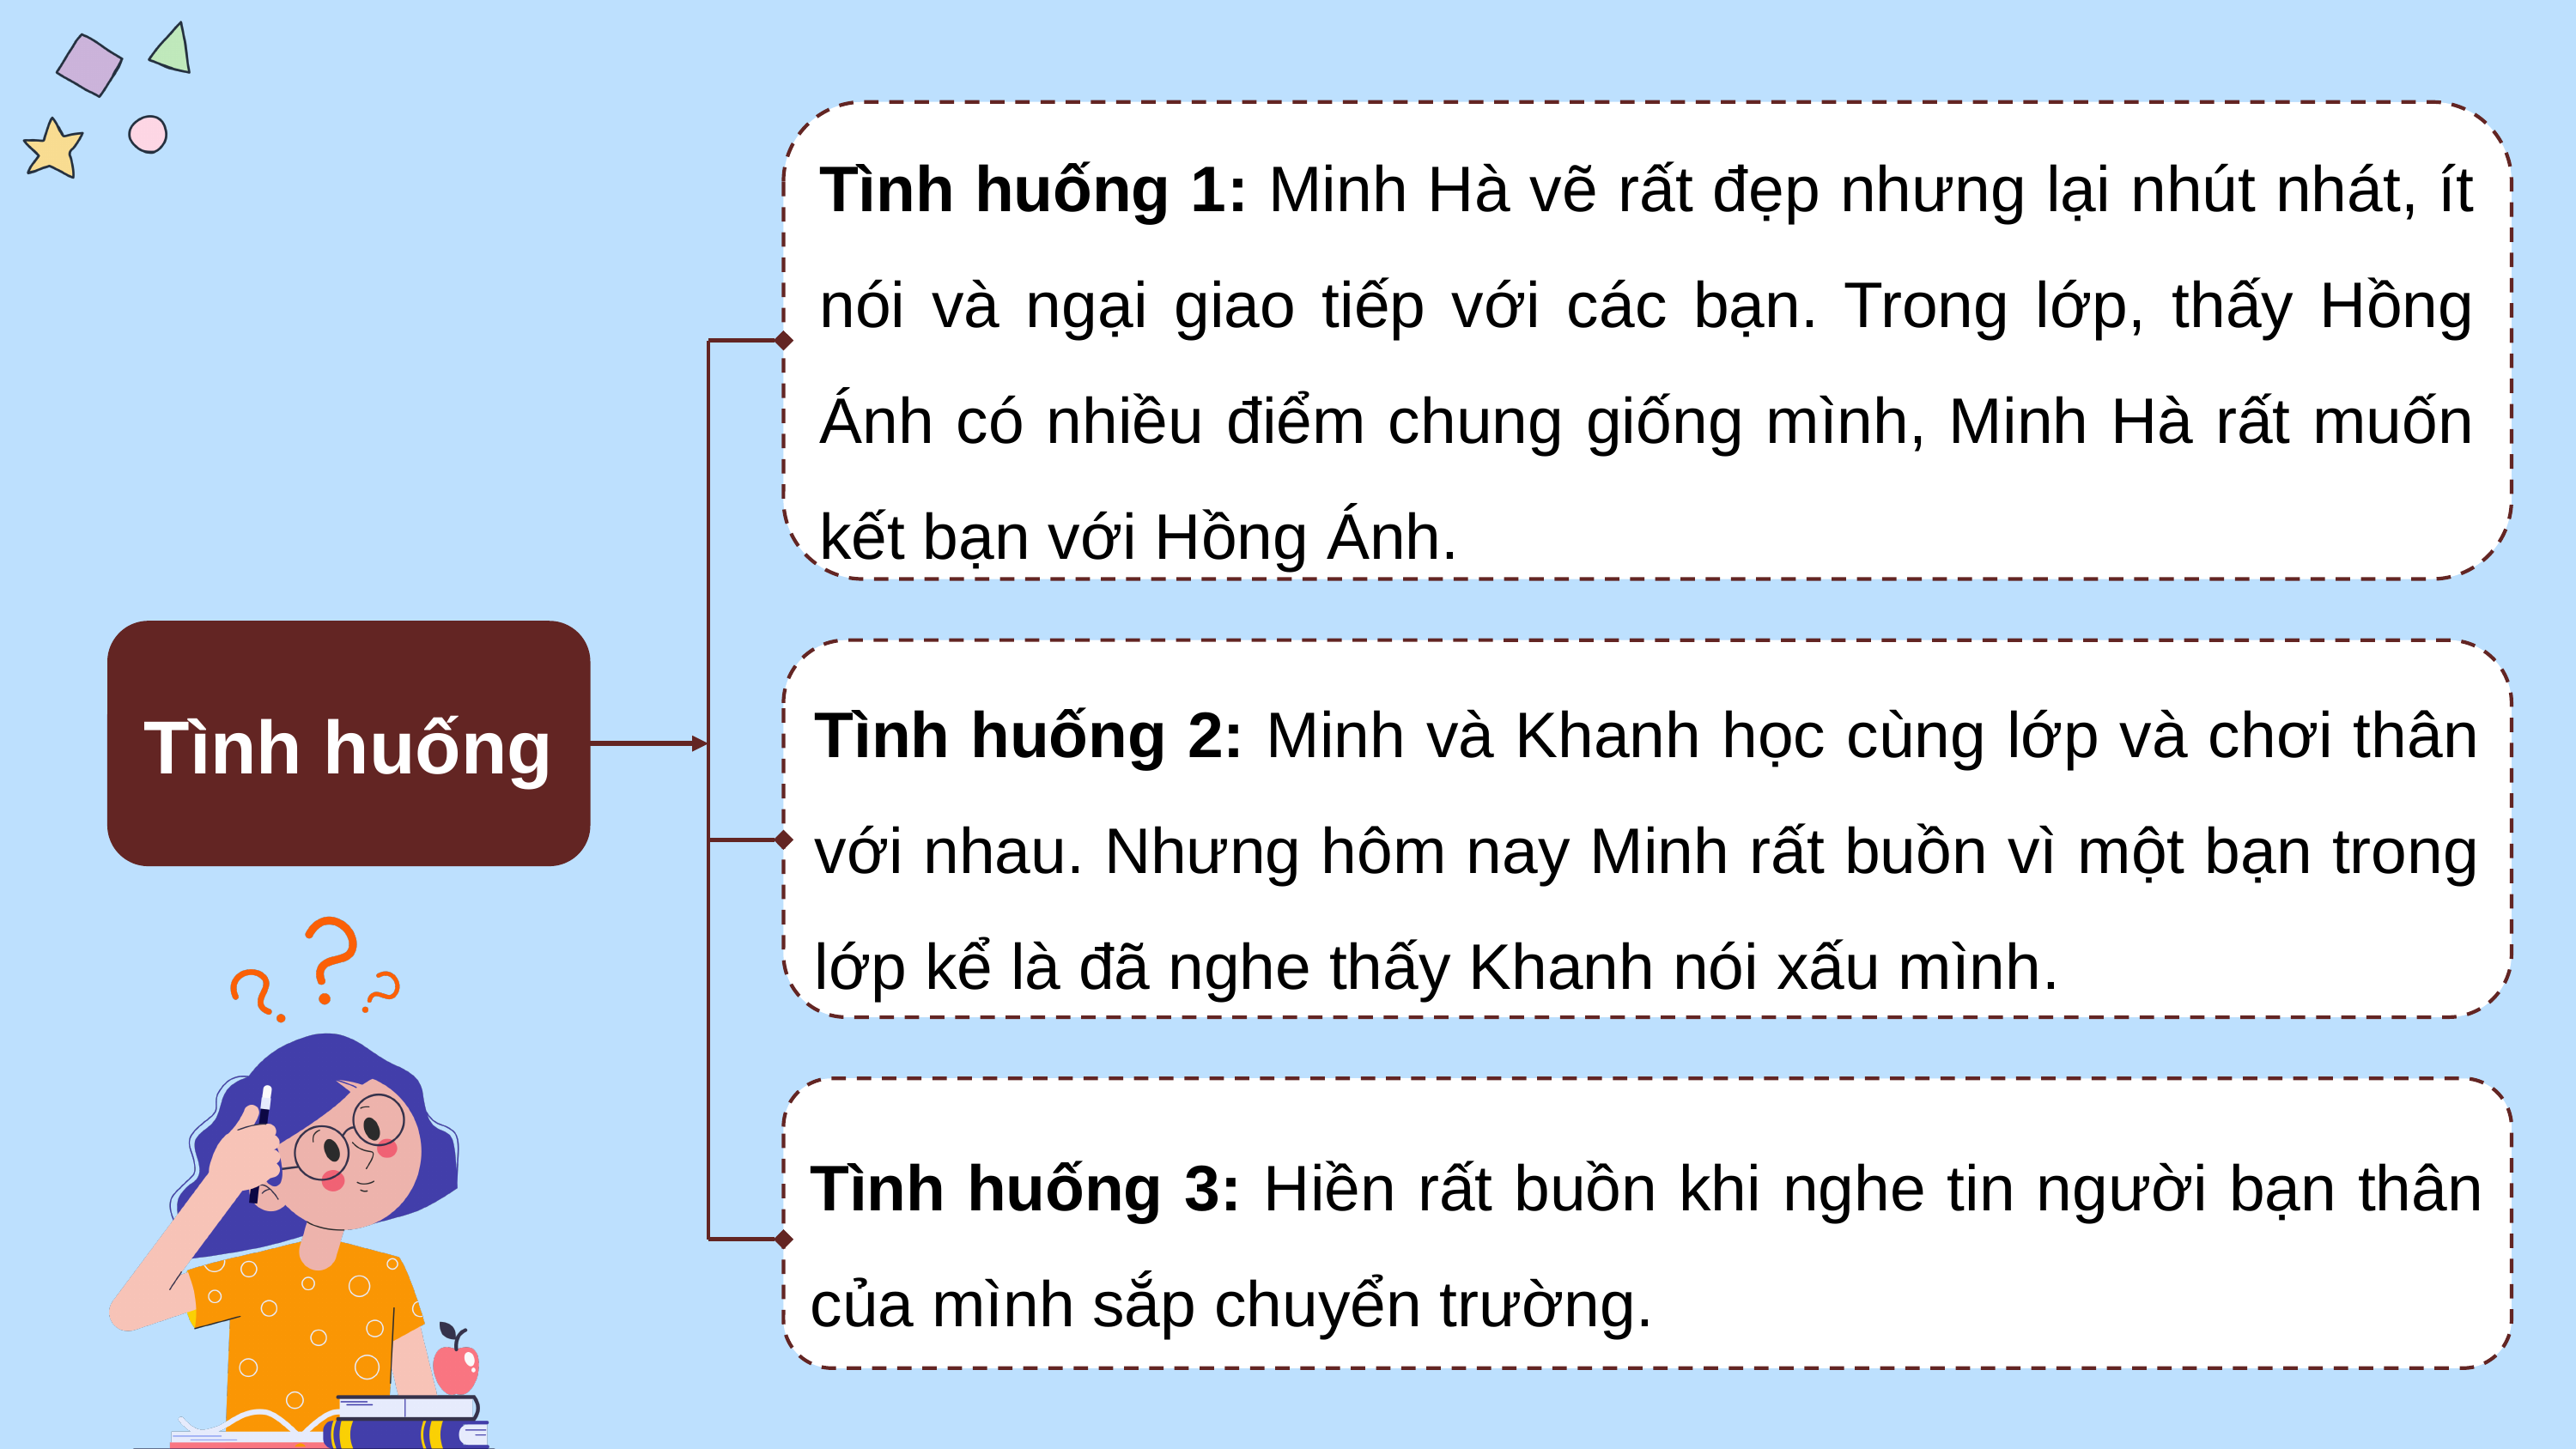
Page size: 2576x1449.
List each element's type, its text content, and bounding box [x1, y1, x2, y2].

picture [0, 0, 236, 224]
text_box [495, 552, 996, 628]
text_box Tình huống 3: Hiền rất buồn khi nghe tin người bạn thân của mình sắp chuyển trường. [781, 1076, 2514, 1370]
text_box Tình huống [105, 619, 592, 869]
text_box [500, 932, 1015, 1009]
picture [106, 915, 497, 1449]
text_box Tình huống 1: Minh Hà vẽ rất đẹp nhưng lại nhút nhát, ít nói và ngại giao tiếp với các bạn. Trong lớp, thấy Hồng Ánh có nhiều điểm chung giống mình, Minh Hà rất muốn kết bạn với Hồng Ánh. [781, 100, 2514, 581]
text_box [295, 752, 1196, 828]
text_box Tình huống 2: Minh và Khanh học cùng lớp và chơi thân với nhau. Nhưng hôm nay Minh rất buồn vì một bạn trong lớp kể là đã nghe thấy Khanh nói xấu mình. [781, 638, 2514, 1020]
